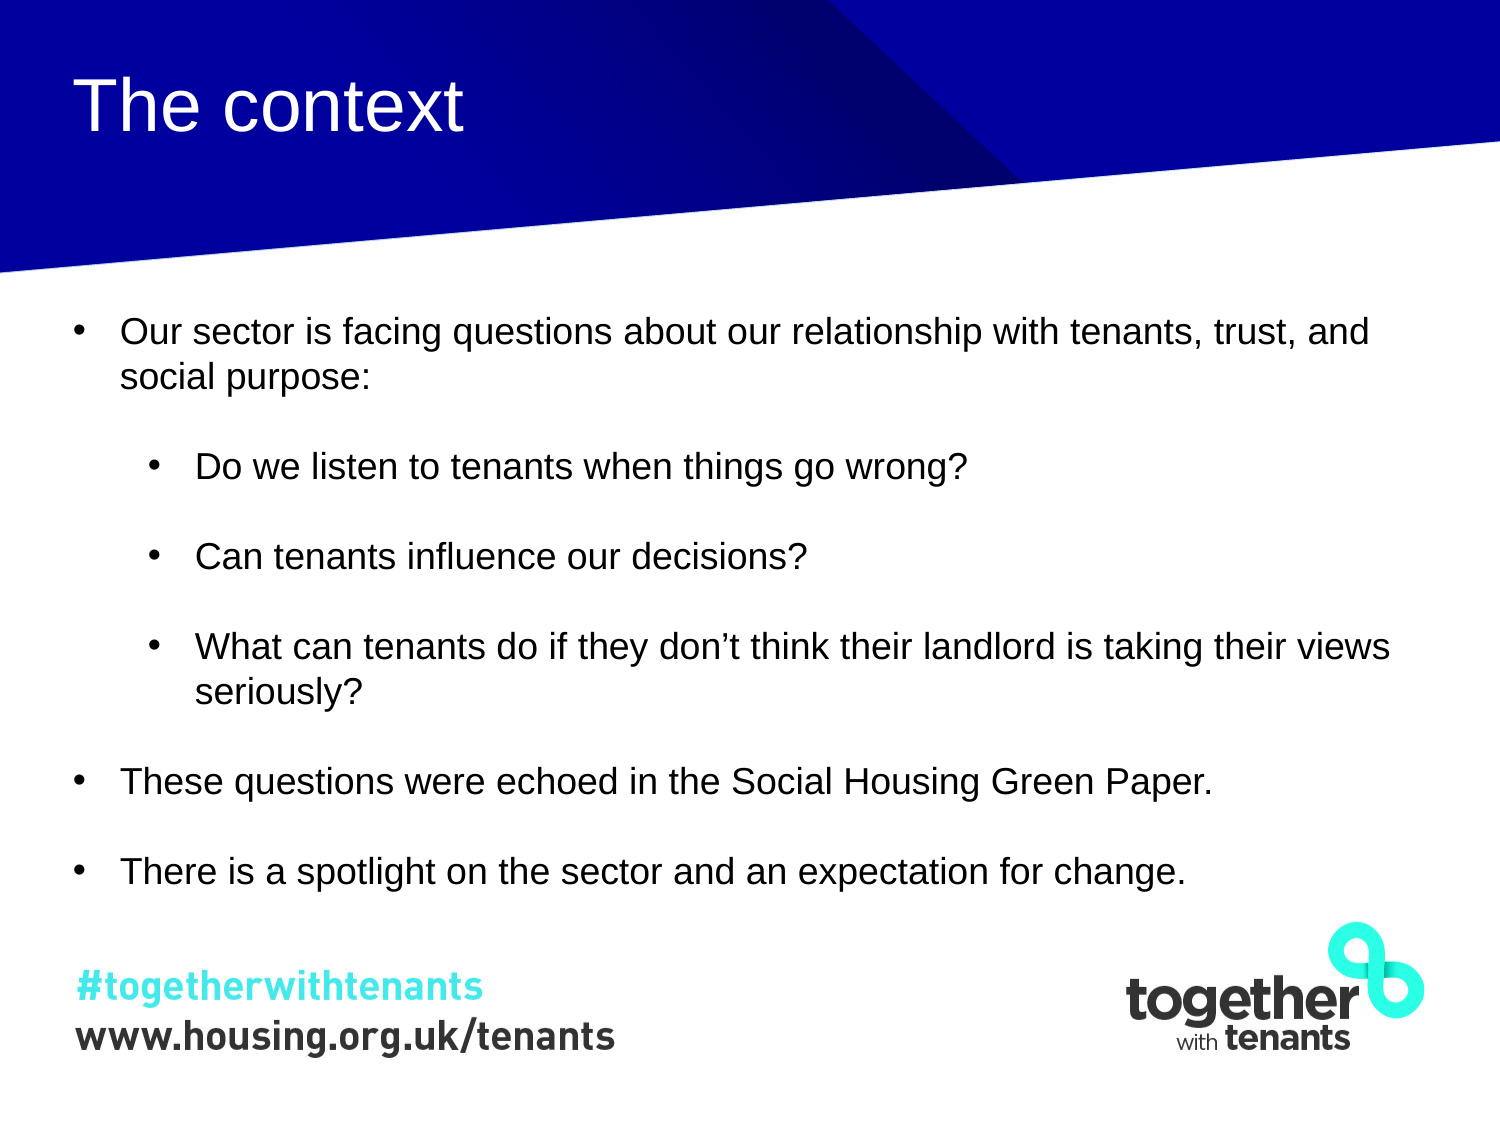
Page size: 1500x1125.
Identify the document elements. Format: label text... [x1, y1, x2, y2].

text_box Our sector is facing questions about our relationship with tenants, trust, and social purpose: Do we listen to tenants when things go wrong? Can tenants influence our decisions? What can tenants do if they don’t think their landlord is taking their views seriously? These questions were echoed in the Social Housing Green Paper. There is a spotlight on the sector and an expectation for change. [58, 299, 1427, 900]
text_box The context [58, 48, 1101, 154]
picture [0, 0, 1500, 1125]
